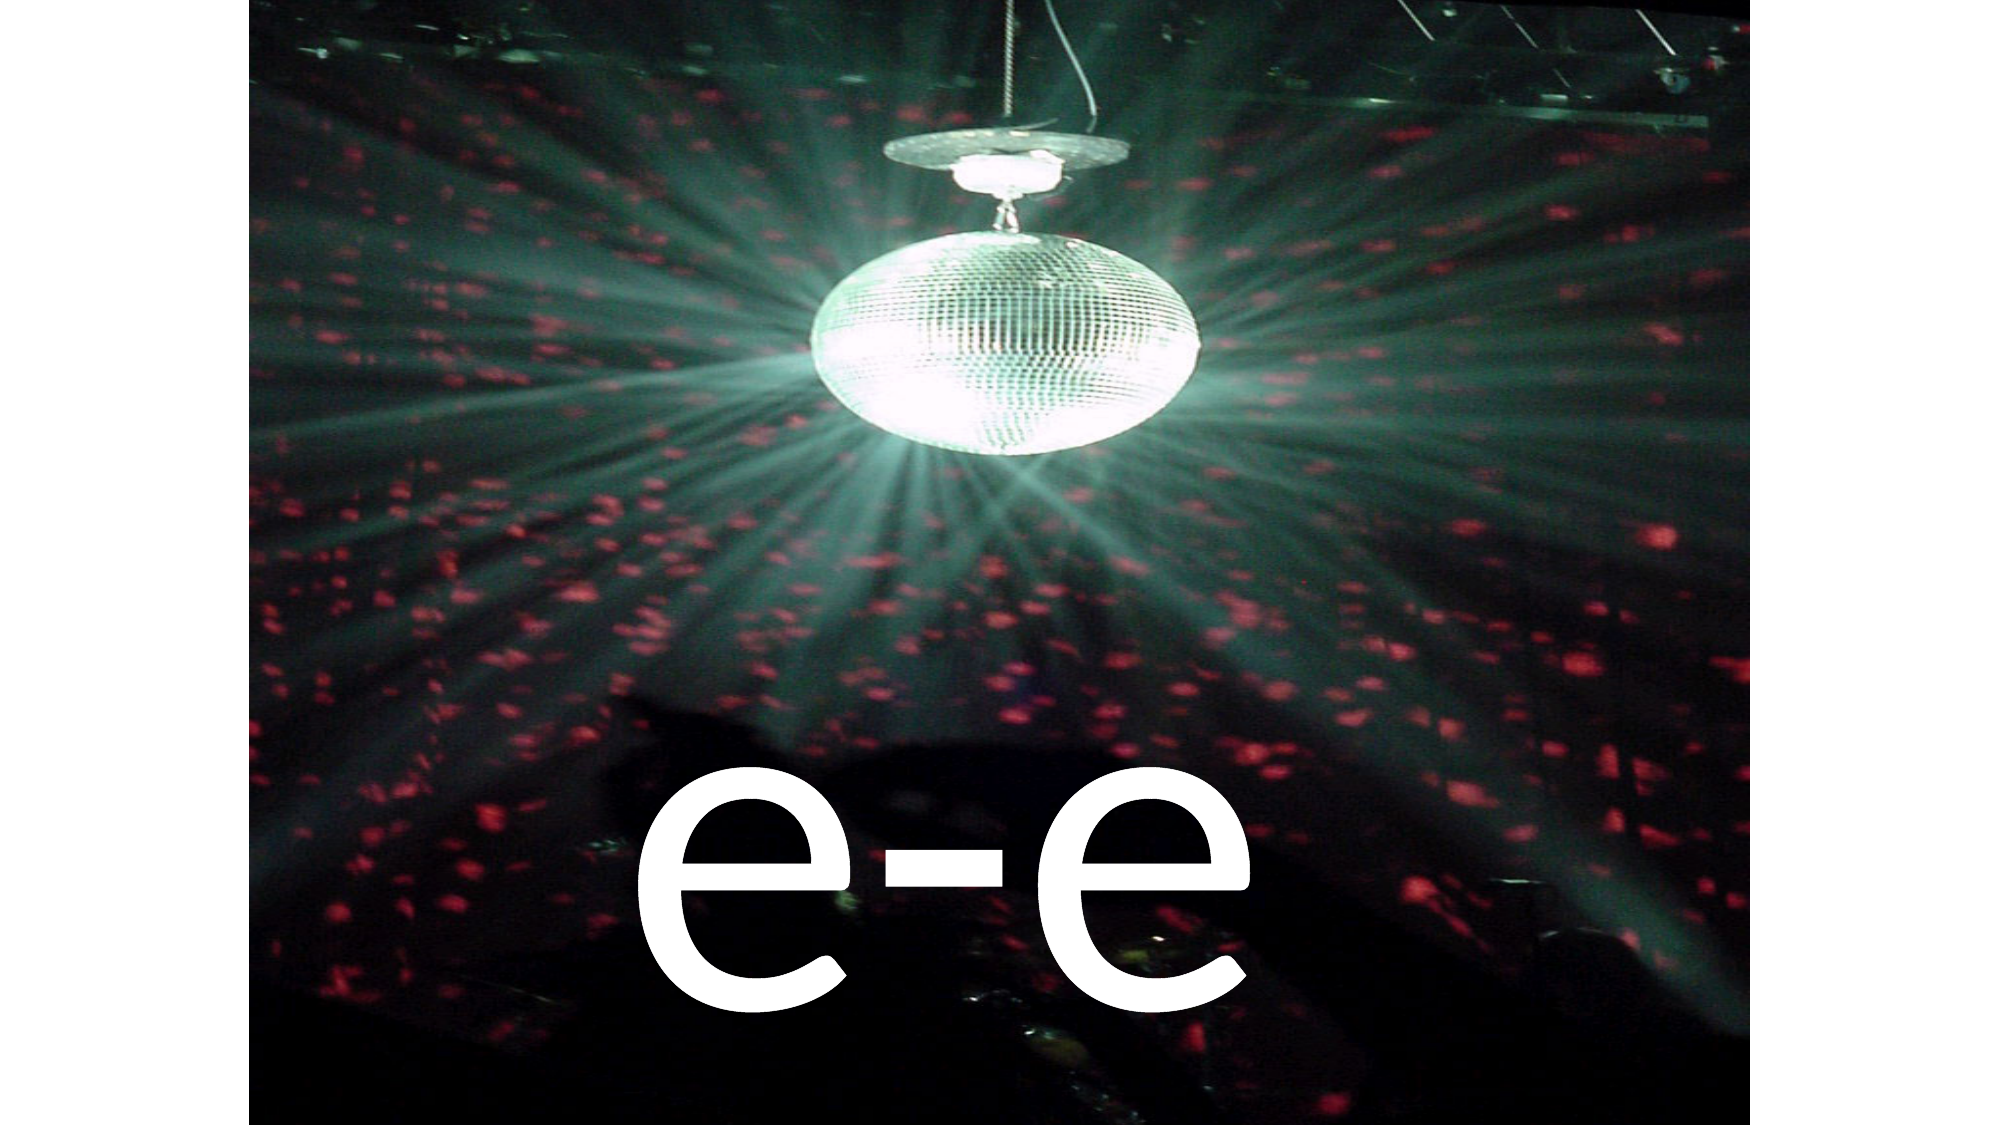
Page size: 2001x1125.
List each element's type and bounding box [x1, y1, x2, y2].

picture [249, 0, 1750, 1125]
